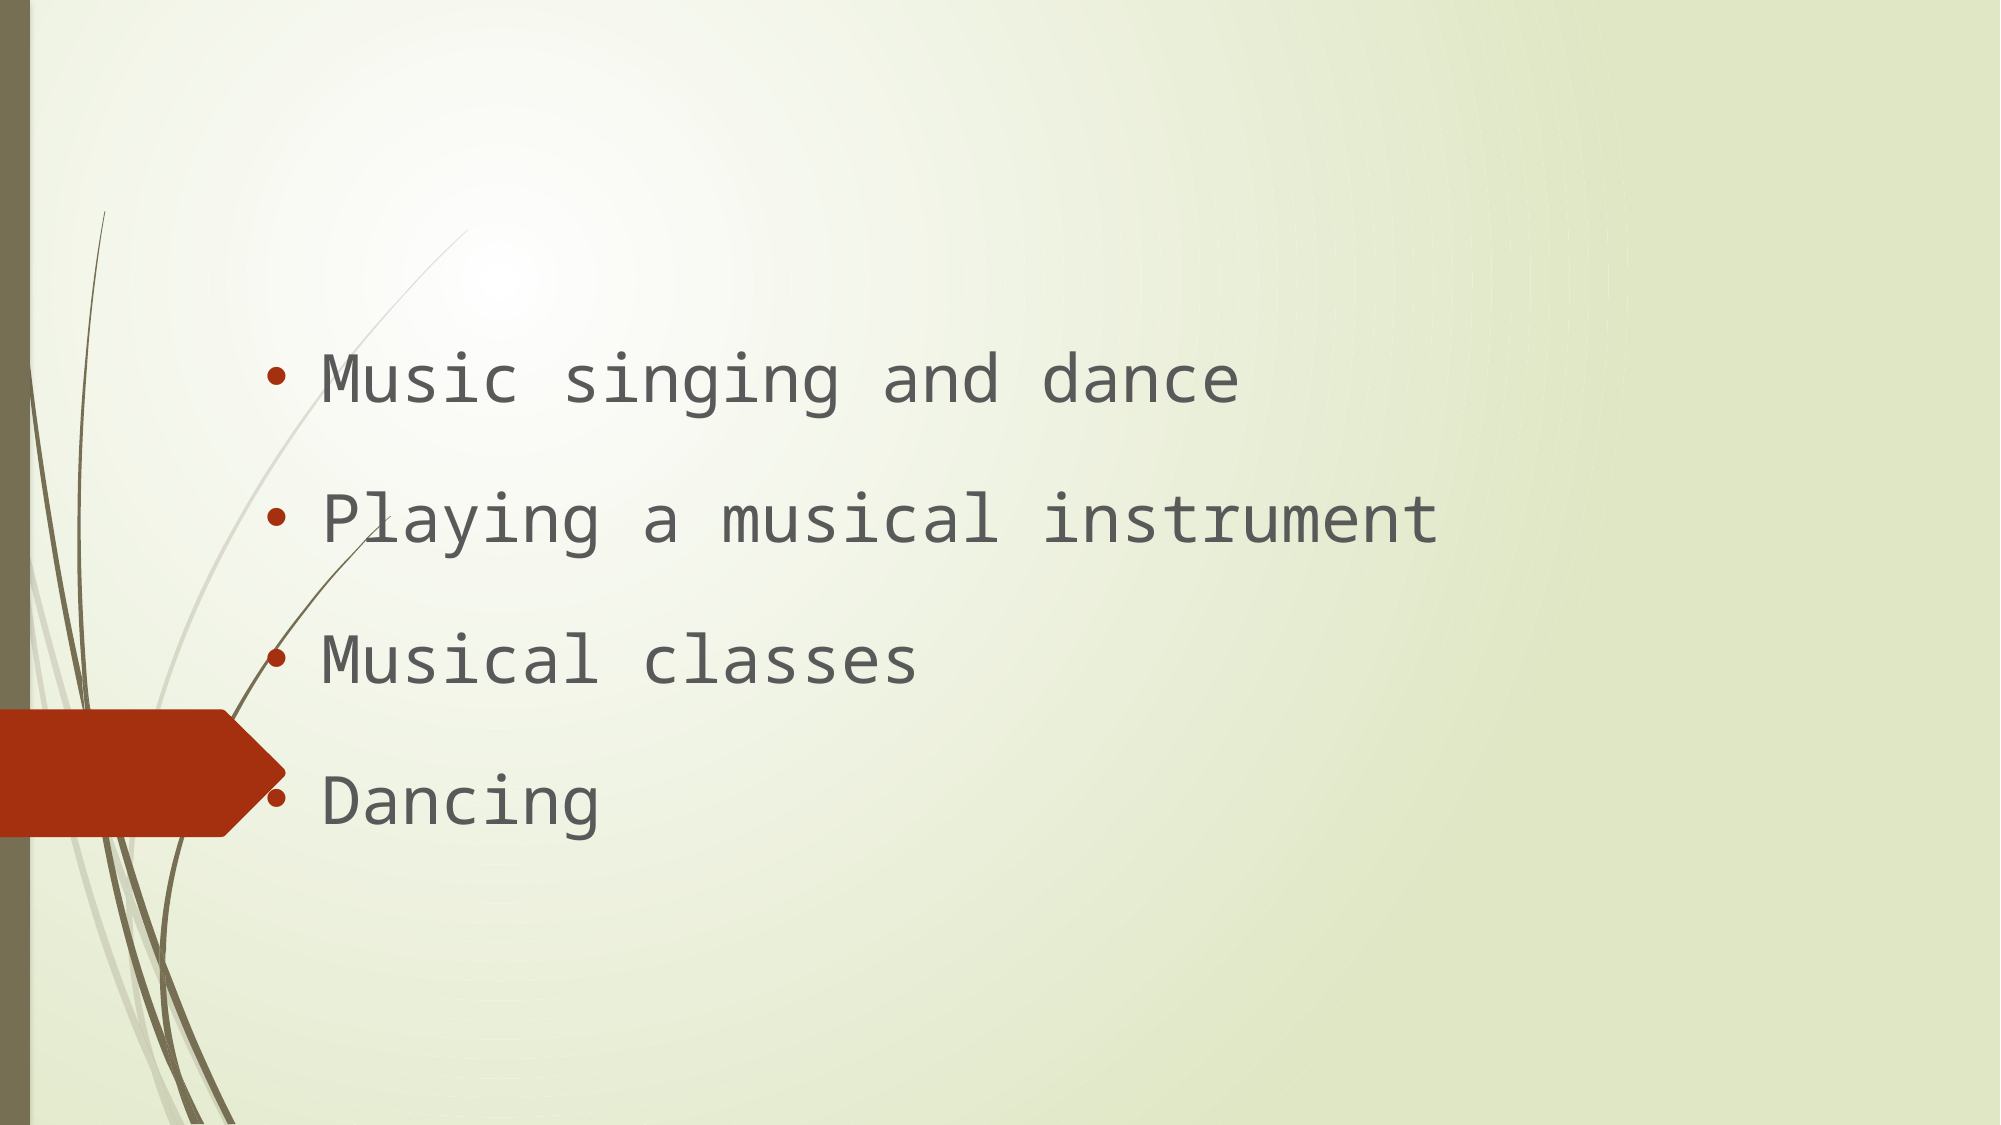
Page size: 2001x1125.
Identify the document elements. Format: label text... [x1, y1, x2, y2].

subtitle Music singing and dance Playing a musical instrument Musical classes Dancing [249, 287, 1750, 1041]
